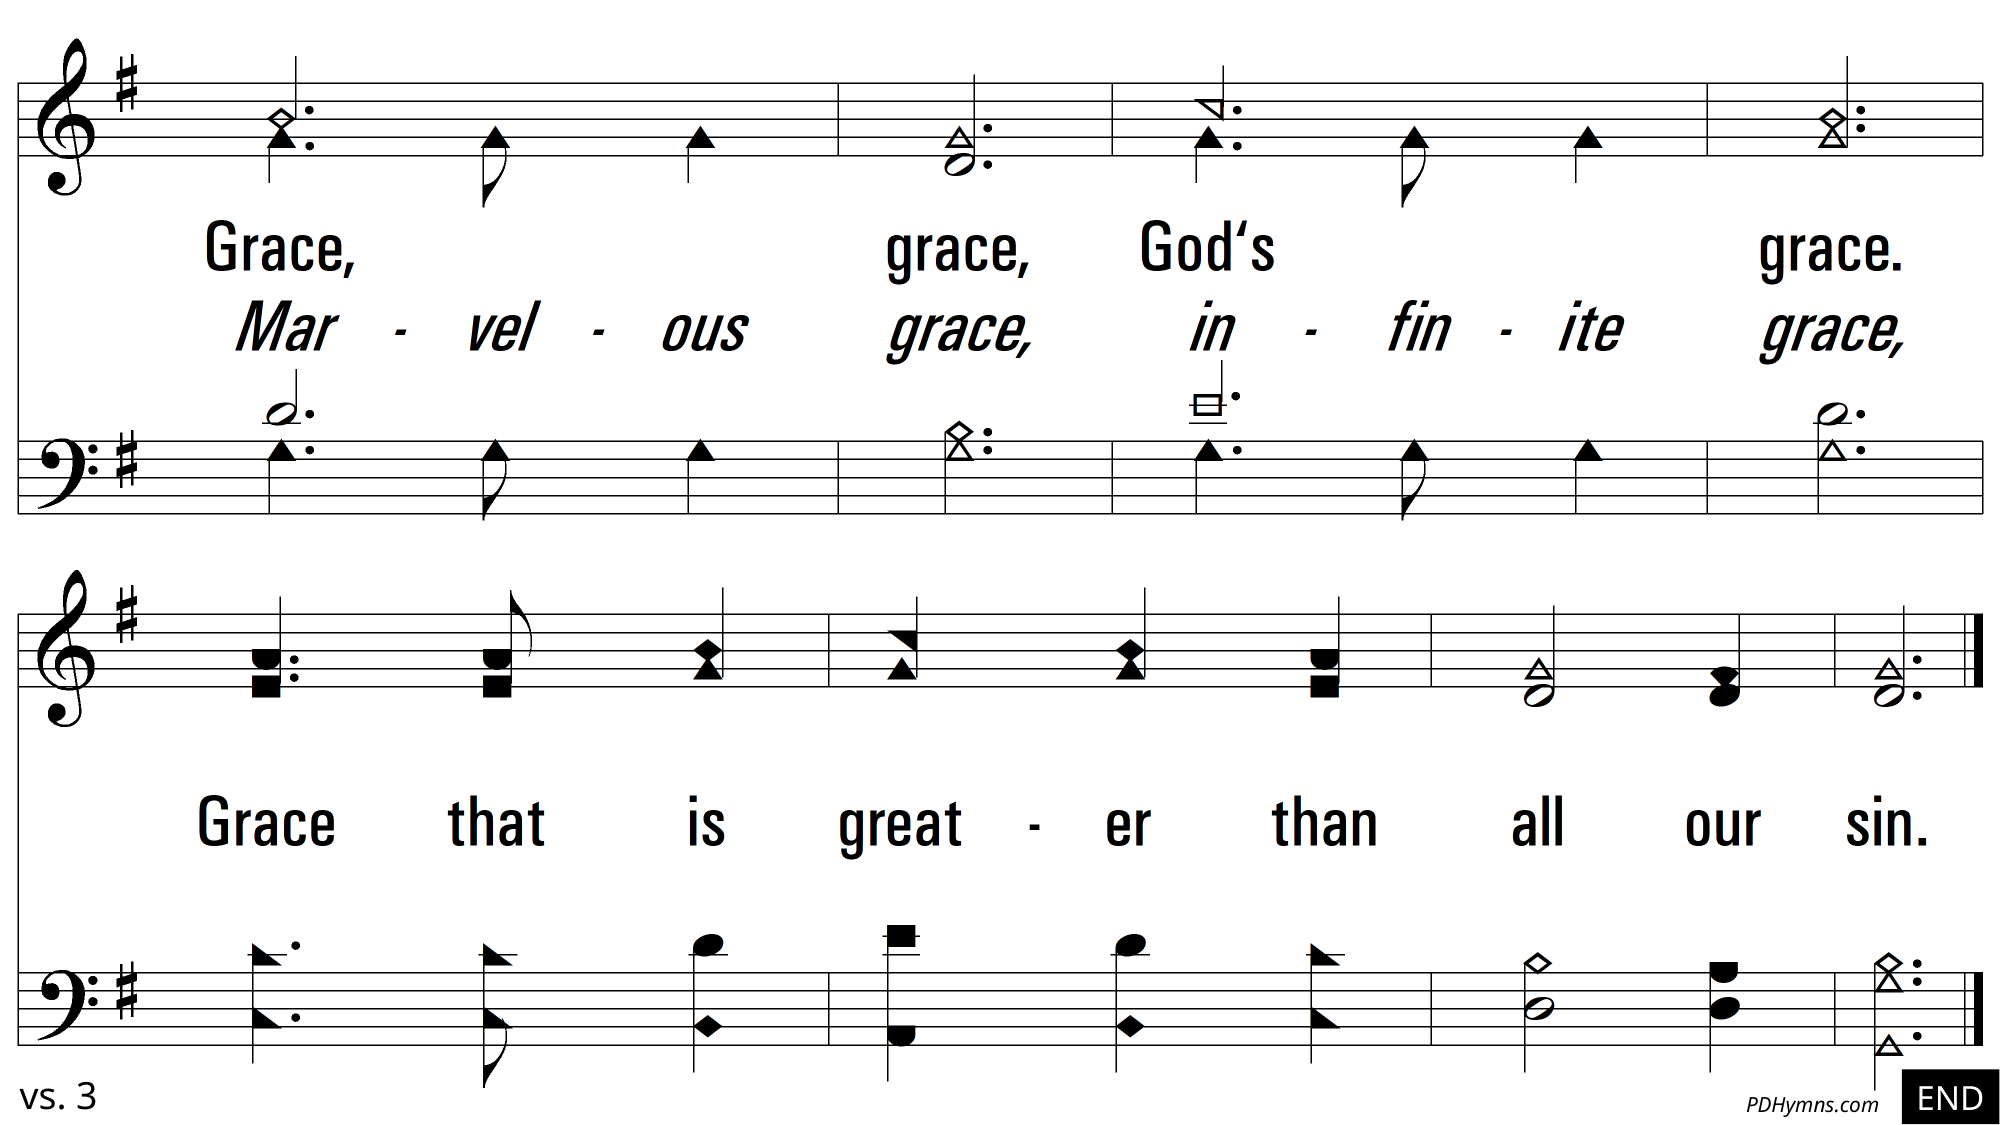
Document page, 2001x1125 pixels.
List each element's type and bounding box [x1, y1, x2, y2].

text_box [1724, 1069, 2000, 1125]
picture [2, 0, 1998, 1125]
